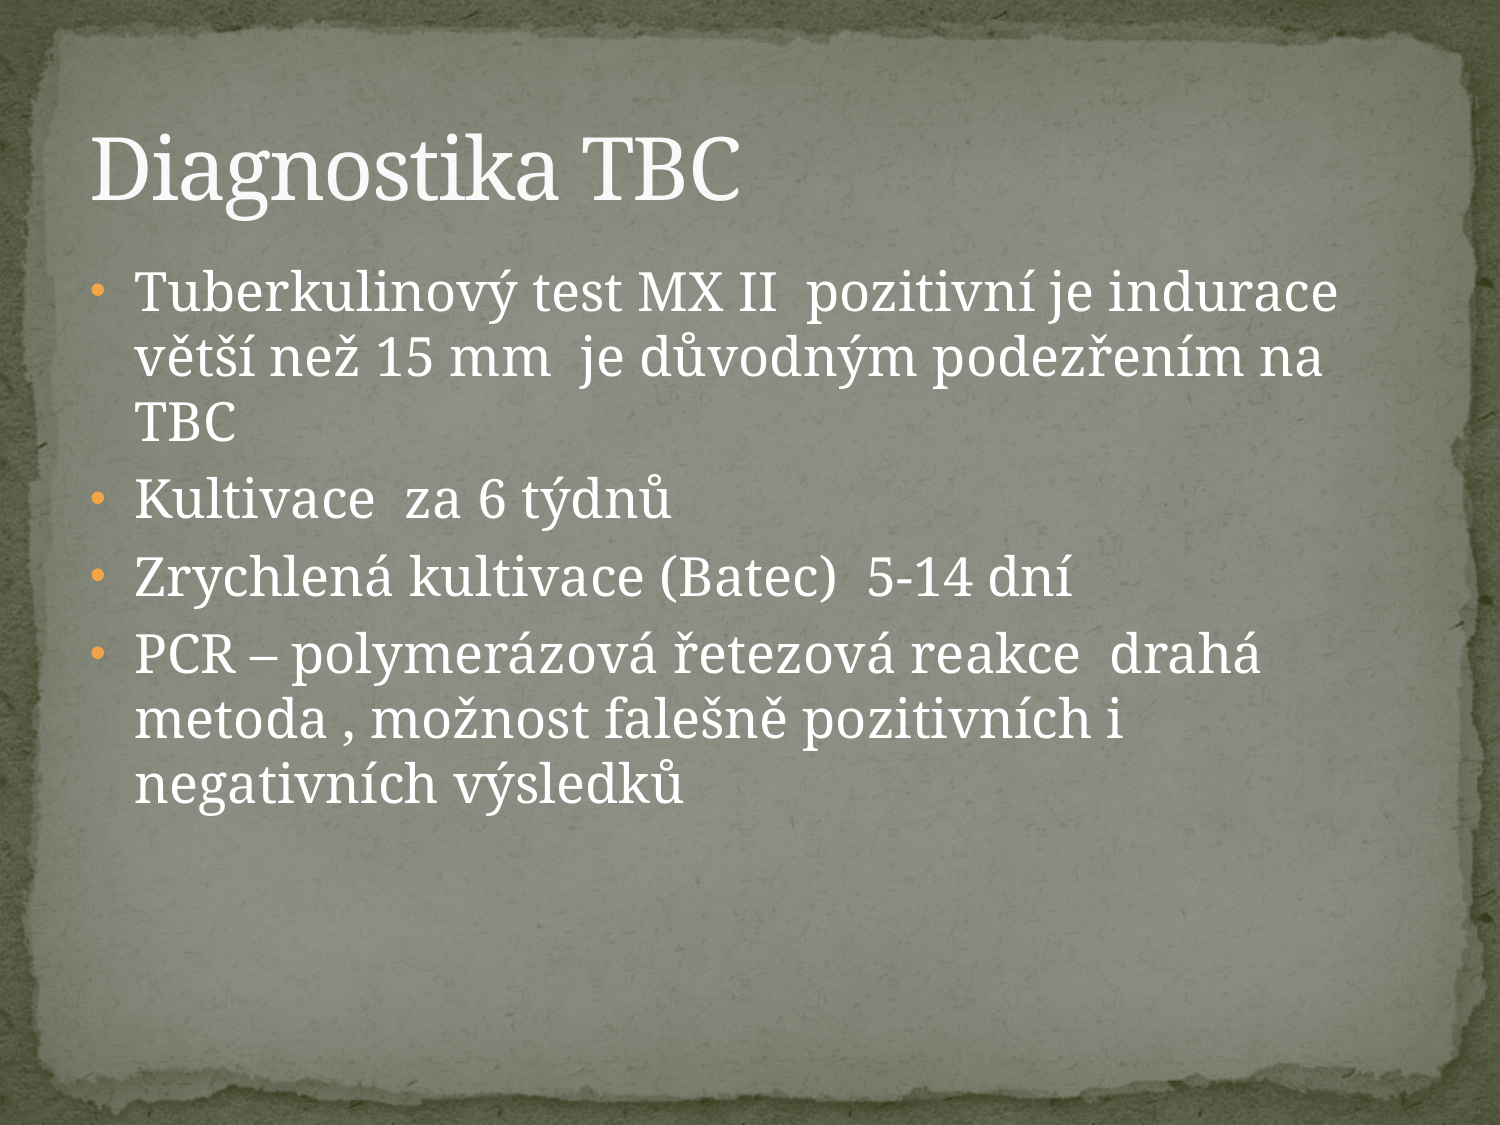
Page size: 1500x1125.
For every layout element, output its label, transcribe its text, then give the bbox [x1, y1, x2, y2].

list Tuberkulinový test MX II pozitivní je indurace větší než 15 mm je důvodným podezřením na TBC Kultivace za 6 týdnů Zrychlená kultivace (Batec) 5-14 dní PCR – polymerázová řetezová reakce drahá metoda , možnost falešně pozitivních i negativních výsledků [75, 249, 1425, 1000]
title Diagnostika TBC [74, 24, 1425, 225]
